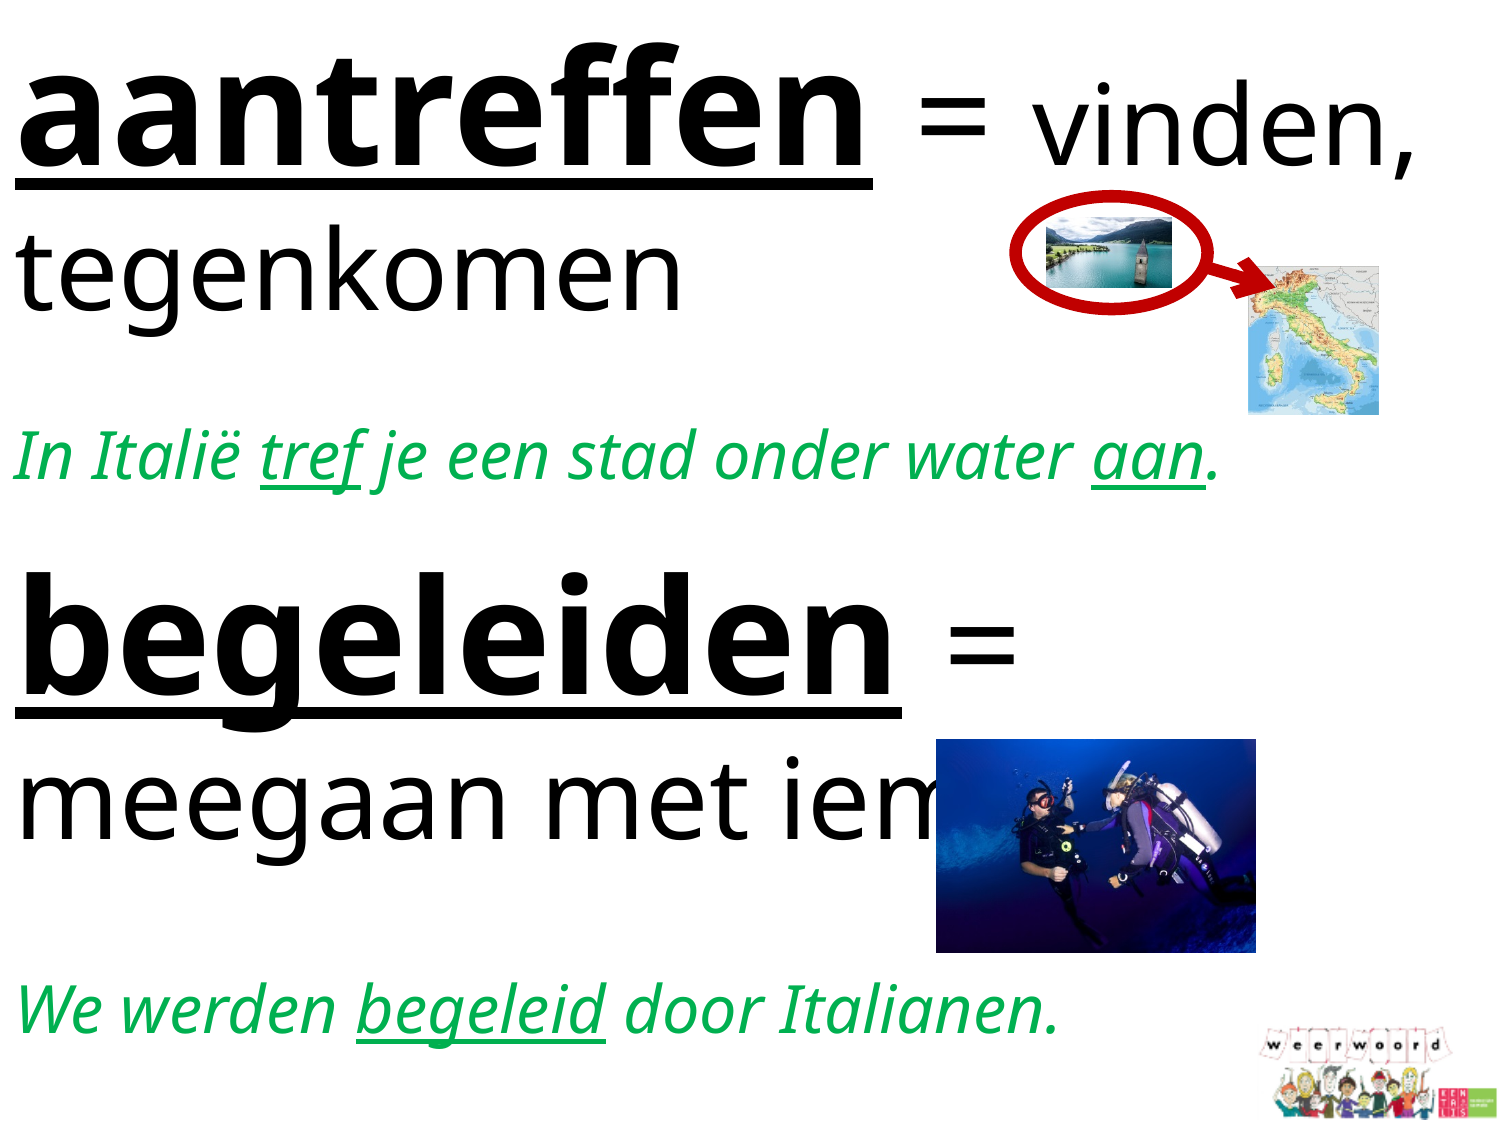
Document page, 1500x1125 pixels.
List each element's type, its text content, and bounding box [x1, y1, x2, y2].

text_box aantreffen = vinden, tegenkomen In Italië tref je een stad onder water aan. [0, 0, 1499, 501]
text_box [1015, 195, 1380, 415]
text_box begeleiden = meegaan met iemand We werden begeleid door Italianen. [0, 527, 1499, 1055]
picture [936, 739, 1256, 953]
picture [1257, 1024, 1500, 1121]
